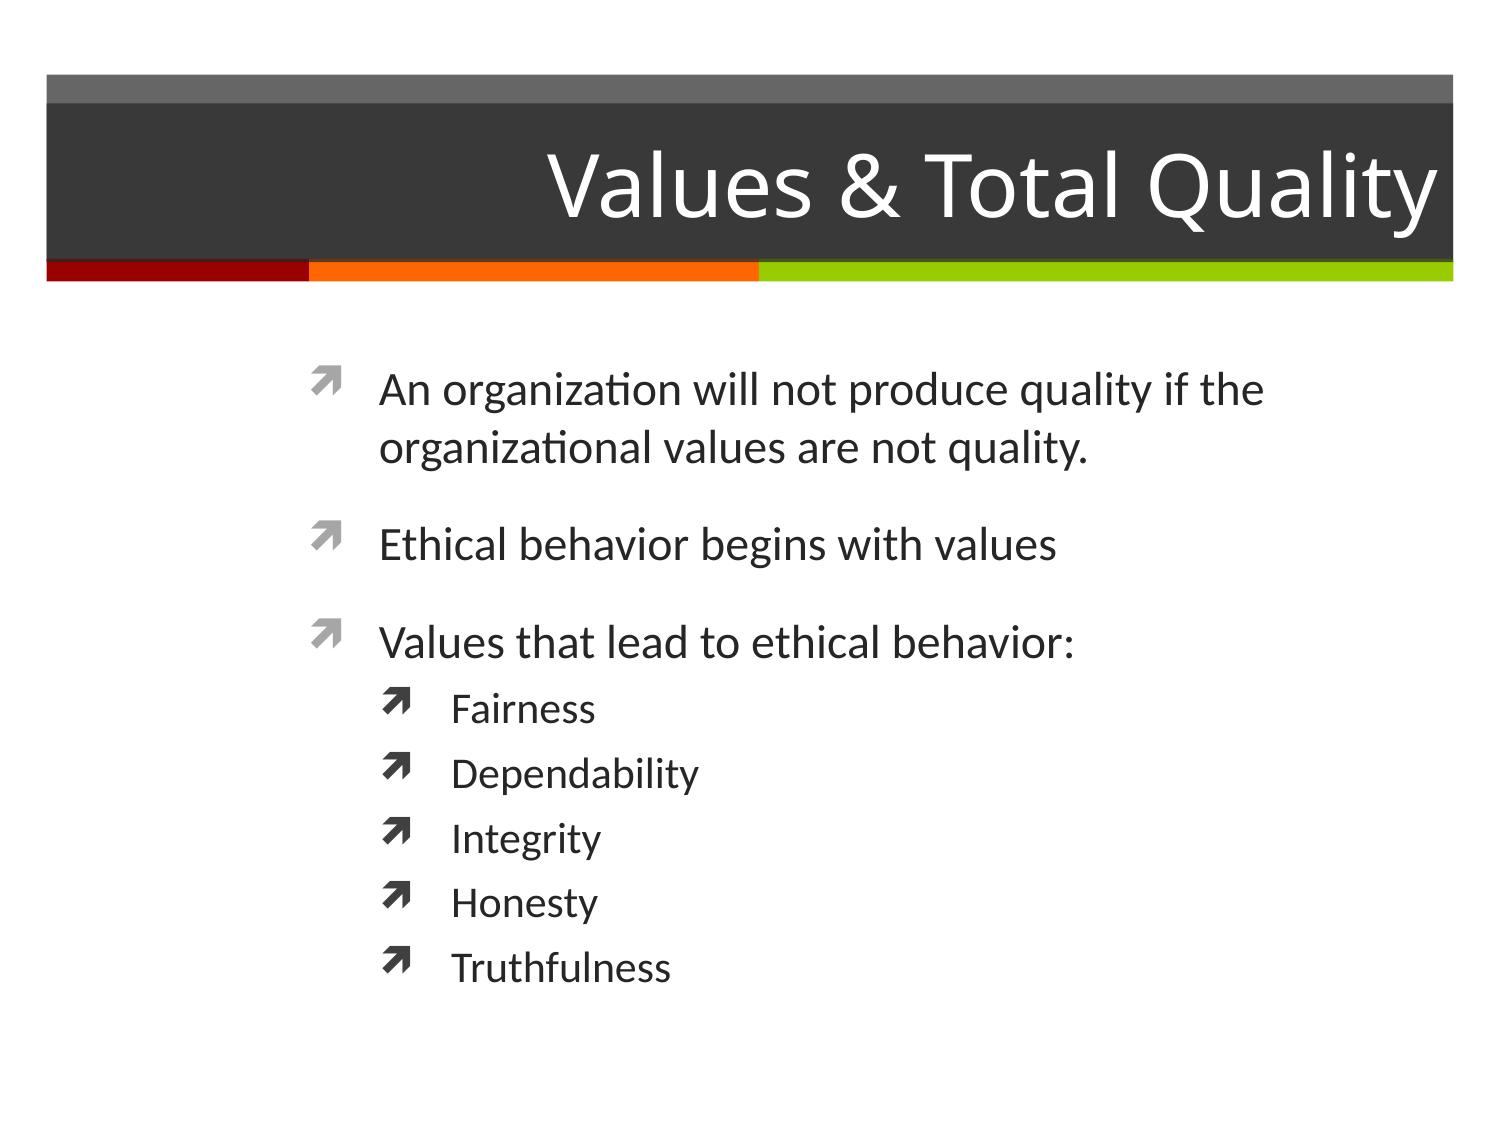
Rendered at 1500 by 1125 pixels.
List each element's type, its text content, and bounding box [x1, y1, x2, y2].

list An organization will not produce quality if the organizational values are not quality. Ethical behavior begins with values Values that lead to ethical behavior: Fairness Dependability Integrity Honesty Truthfulness [292, 350, 1454, 1005]
title Values & Total Quality [46, 103, 1454, 263]
